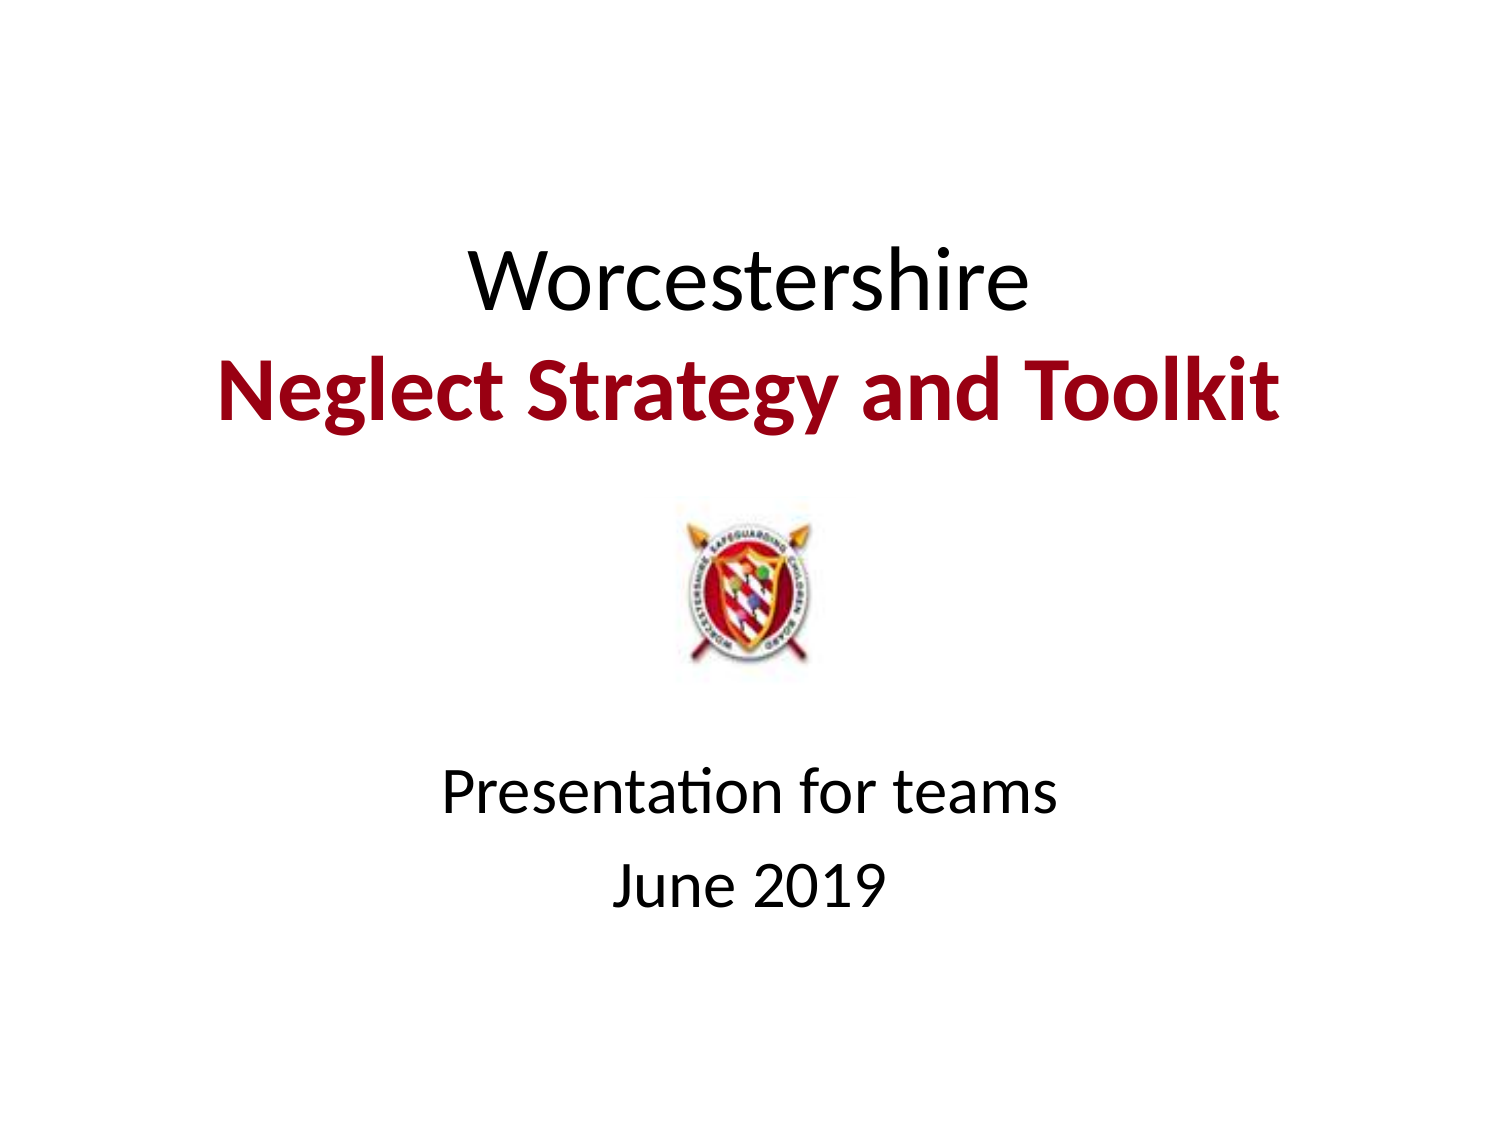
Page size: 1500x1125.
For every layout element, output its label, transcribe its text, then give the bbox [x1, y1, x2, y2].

subtitle Presentation for teams June 2019 [225, 739, 1275, 1028]
picture [644, 496, 856, 693]
title Worcestershire Neglect Strategy and Toolkit [112, 208, 1388, 450]
